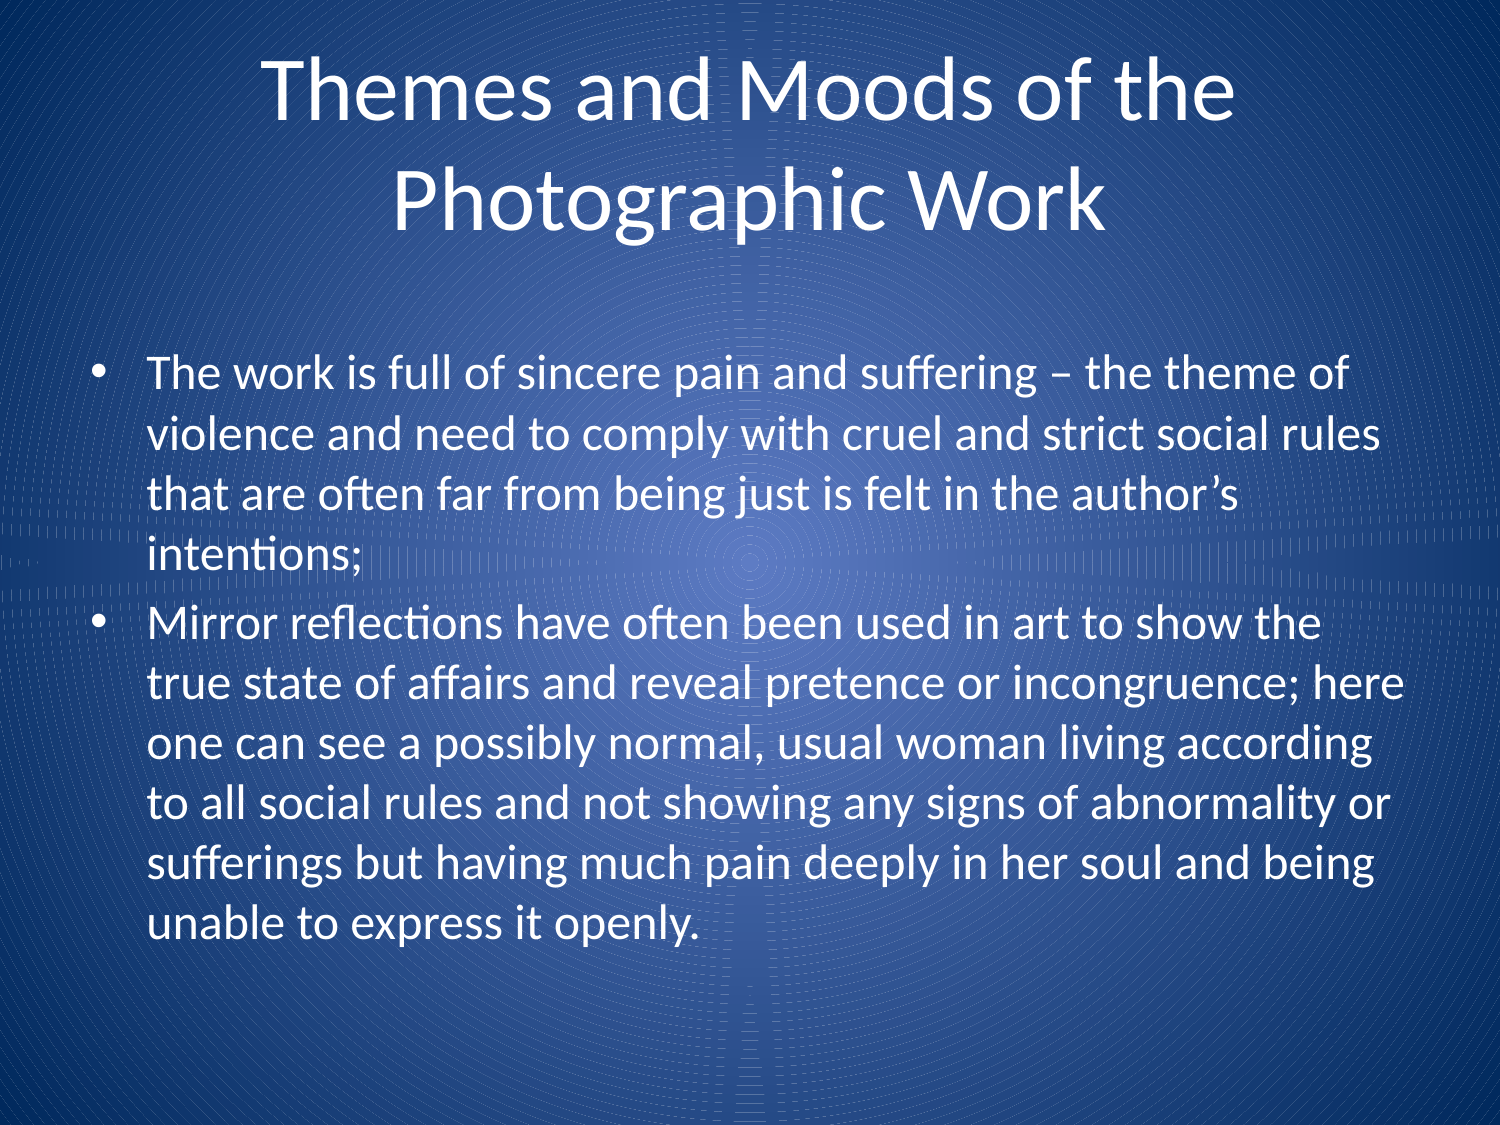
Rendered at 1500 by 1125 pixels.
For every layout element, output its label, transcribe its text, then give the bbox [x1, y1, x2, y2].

title Themes and Moods of the Photographic Work [74, 44, 1426, 233]
list The work is full of sincere pain and suffering – the theme of violence and need to comply with cruel and strict social rules that are often far from being just is felt in the author’s intentions; Mirror reflections have often been used in art to show the true state of affairs and reveal pretence or incongruence; here one can see a possibly normal, usual woman living according to all social rules and not showing any signs of abnormality or sufferings but having much pain deeply in her soul and being unable to express it openly. [74, 262, 1426, 1006]
